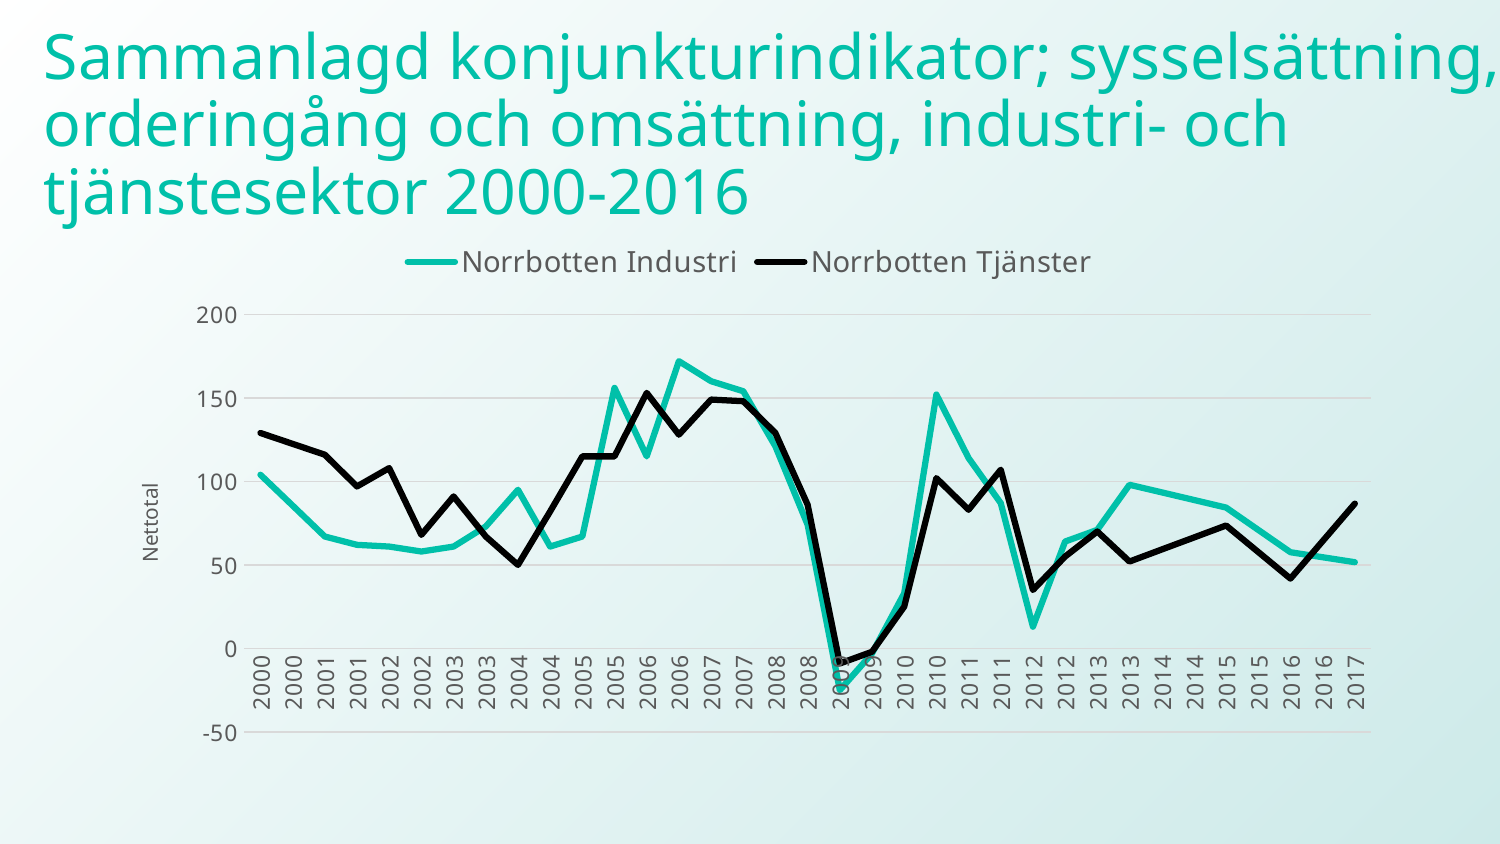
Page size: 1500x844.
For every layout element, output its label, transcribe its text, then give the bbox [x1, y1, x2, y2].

title Sammanlagd konjunkturindikator; sysselsättning, orderingång och omsättning, industri- och tjänstesektor 2000-2016 [28, 44, 1500, 208]
chart [103, 224, 1397, 759]
